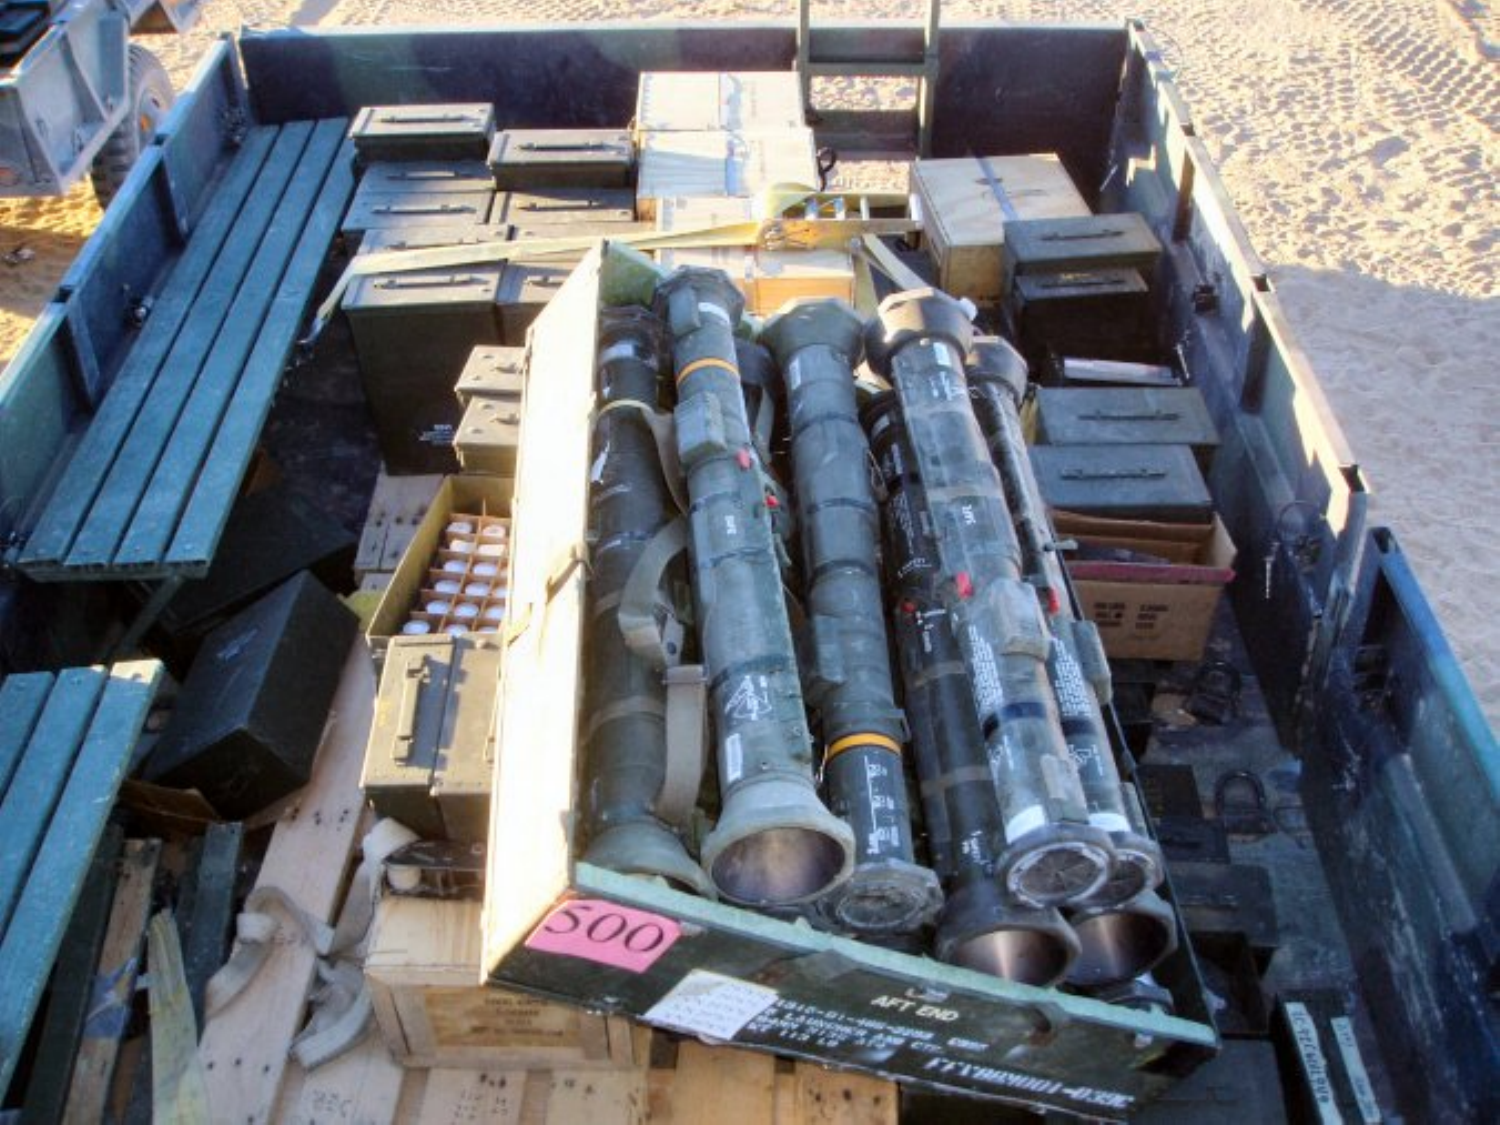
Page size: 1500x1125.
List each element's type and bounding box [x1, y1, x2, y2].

list [0, 0, 1500, 1125]
